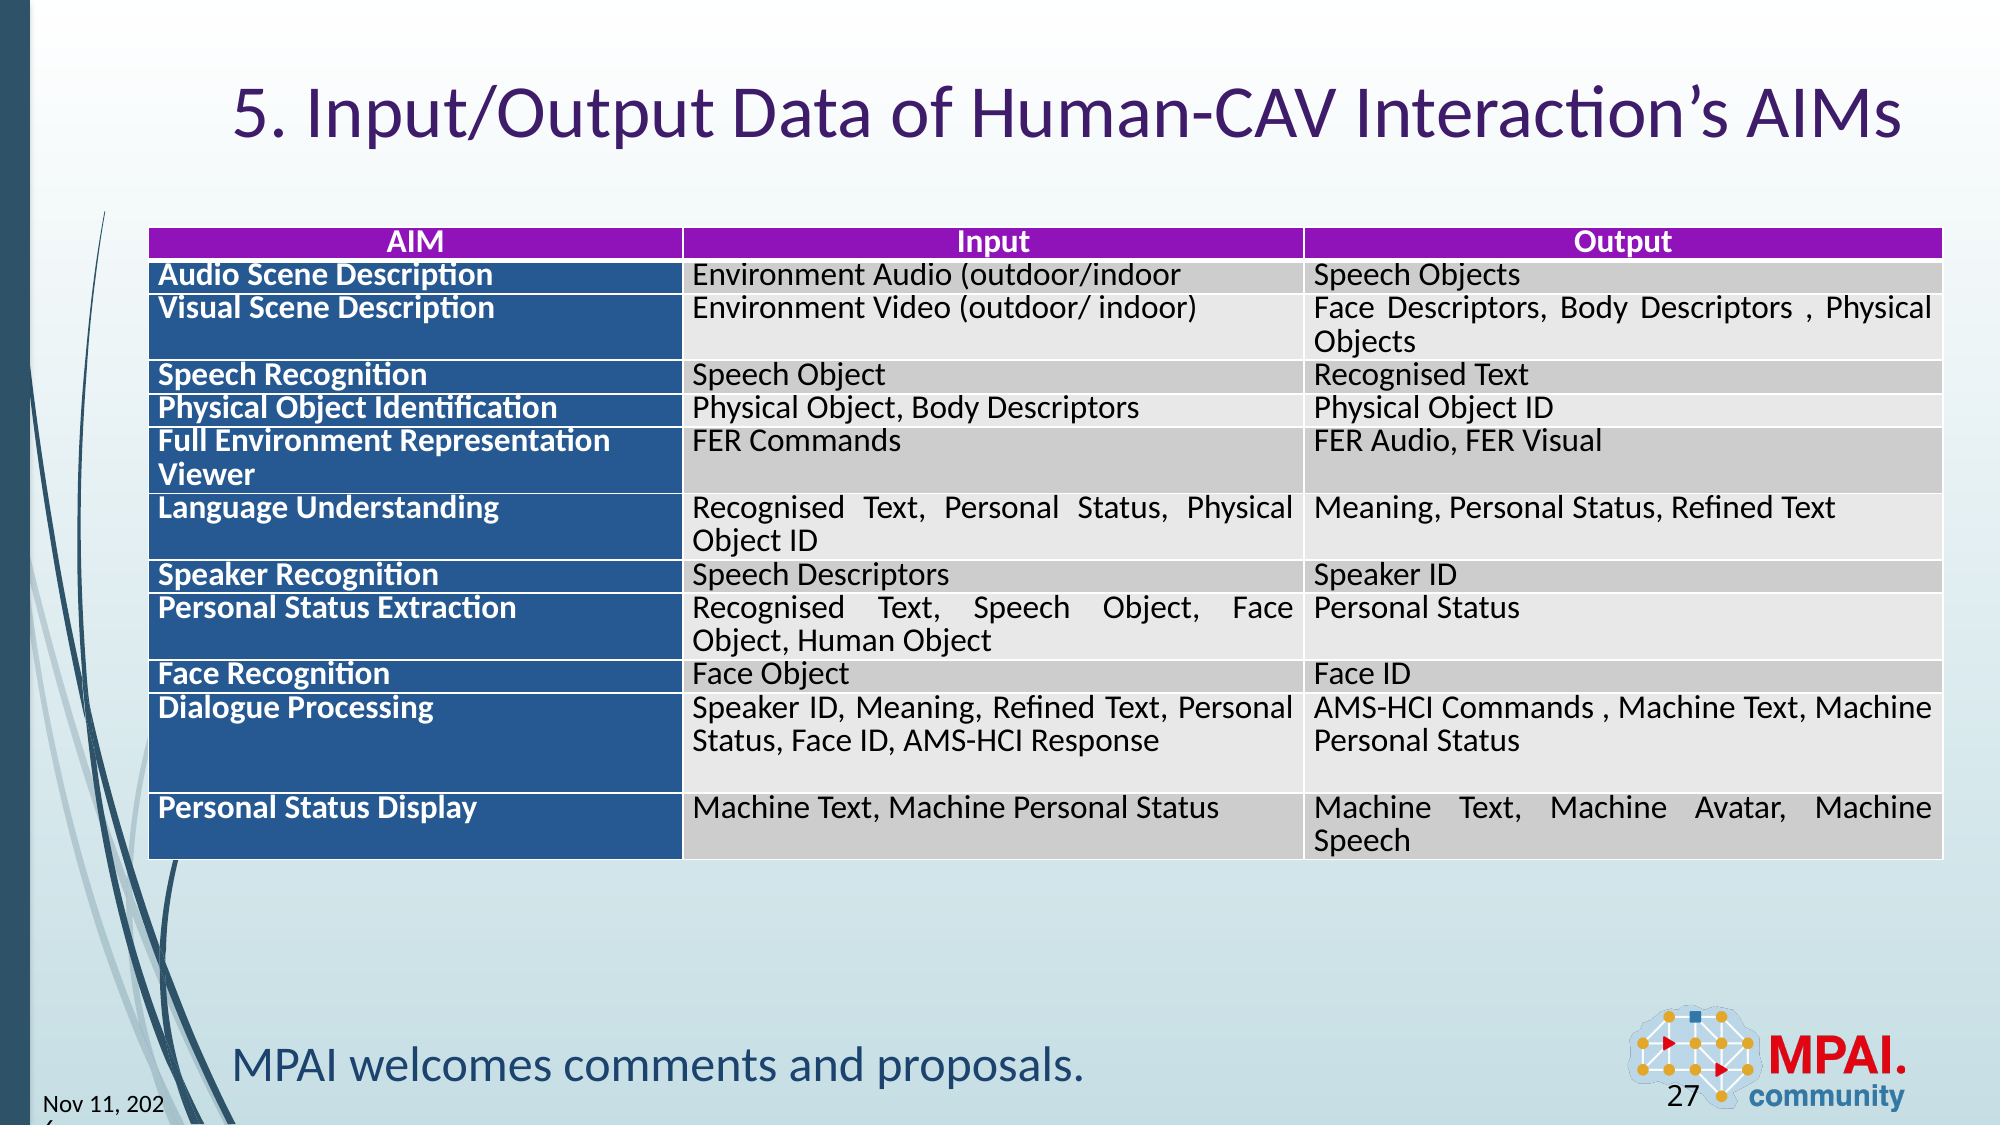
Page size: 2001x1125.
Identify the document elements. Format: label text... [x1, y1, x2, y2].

table_cell FER Audio, FER Visual [1305, 428, 1942, 493]
table_header AIM [149, 228, 682, 258]
table_cell Personal Status [1305, 594, 1942, 659]
table_cell Audio Scene Description [149, 263, 682, 293]
table_cell FER Commands [684, 428, 1303, 493]
table_cell Speaker ID, Meaning, Refined Text, Personal Status, Face ID, AMS-HCI Response [684, 694, 1303, 792]
table_cell Speech Descriptors [684, 561, 1303, 592]
table_cell Speech Objects [1305, 263, 1942, 293]
table_cell Recognised Text [1305, 361, 1942, 393]
table_cell Visual Scene Description [149, 295, 682, 359]
picture [1623, 999, 1909, 1120]
table_cell Dialogue Processing [149, 694, 682, 792]
table_header Input [684, 228, 1303, 258]
table_cell Face Descriptors, Body Descriptors , Physical Objects [1305, 295, 1942, 359]
table_cell Face ID [1305, 661, 1942, 692]
table_cell AMS-HCI Commands , Machine Text, Machine Personal Status [1305, 694, 1942, 792]
text_box MPAI welcomes comments and proposals. [216, 1024, 1115, 1125]
slide_number 27 [1652, 1077, 1744, 1085]
table_cell Speech Recognition [149, 361, 682, 393]
table_cell Machine Text, Machine Personal Status [684, 794, 1303, 859]
table_cell Language Understanding [149, 494, 682, 559]
table_header Output [1305, 228, 1942, 258]
table_cell Face Object [684, 661, 1303, 692]
table_cell Recognised Text, Personal Status, Physical Object ID [684, 494, 1303, 559]
title 5. Input/Output Data of Human-CAV Interaction’s AIMs [216, 54, 1929, 226]
table_cell Physical Object ID [1305, 395, 1942, 426]
table_cell Speech Object [684, 361, 1303, 393]
table_cell Physical Object Identification [149, 395, 682, 426]
table_cell Personal Status Extraction [149, 594, 682, 659]
table_cell Personal Status Display [149, 794, 682, 859]
table_cell Full Environment Representation Viewer [149, 428, 682, 493]
slide_number 23-Aug-1 [28, 1080, 192, 1125]
table_cell Physical Object, Body Descriptors [684, 395, 1303, 426]
table_cell Meaning, Personal Status, Refined Text [1305, 494, 1942, 559]
table_cell Machine Text, Machine Avatar, Machine Speech [1305, 794, 1942, 859]
table_cell Speaker Recognition [149, 561, 682, 592]
table_cell Speaker ID [1305, 561, 1942, 592]
table_cell Environment Video (outdoor/ indoor) [684, 295, 1303, 359]
table_cell Recognised Text, Speech Object, Face Object, Human Object [684, 594, 1303, 659]
table_cell Face Recognition [149, 661, 682, 692]
table_cell Environment Audio (outdoor/indoor [684, 263, 1303, 293]
